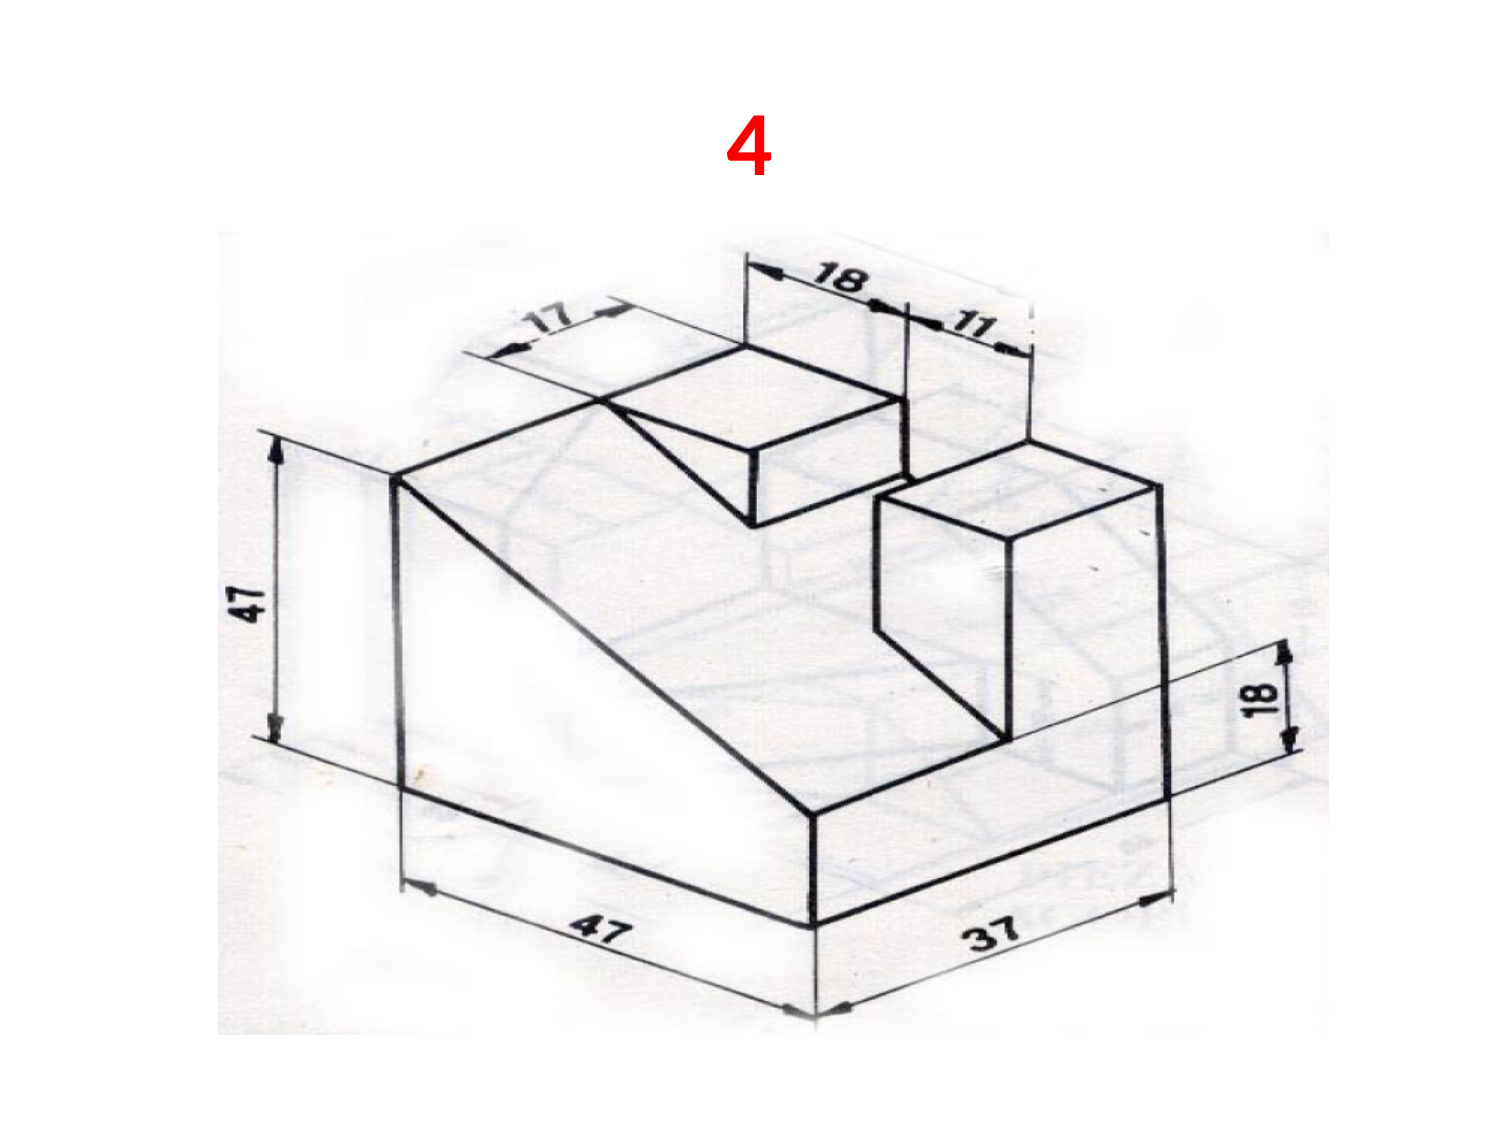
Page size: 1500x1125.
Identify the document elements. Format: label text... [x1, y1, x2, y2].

title 4 [75, 45, 1425, 233]
picture [218, 231, 1329, 1036]
